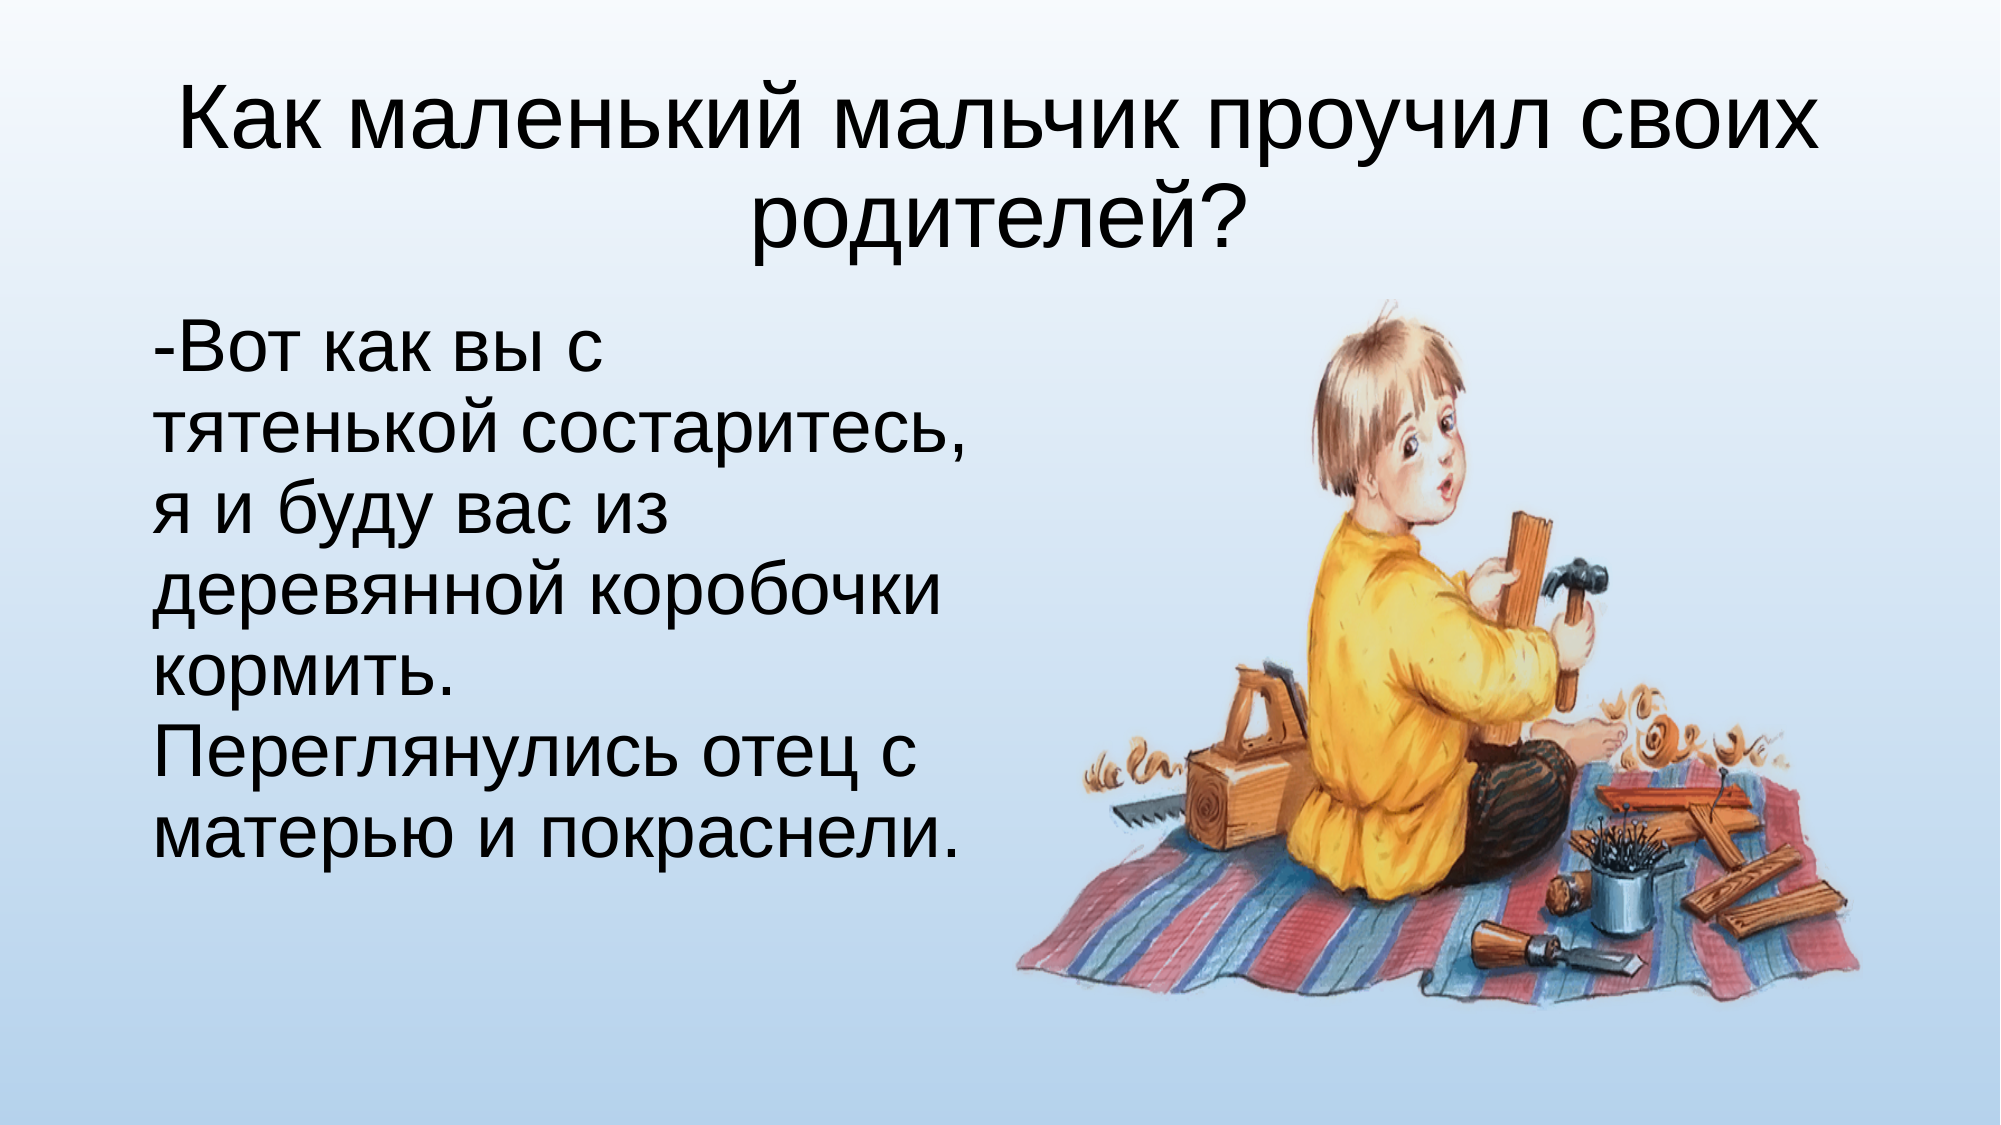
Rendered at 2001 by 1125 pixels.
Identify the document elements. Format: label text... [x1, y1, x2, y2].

list -Вот как вы с тятенькой состаритесь, я и буду вас из деревянной коробочки кормить. Переглянулись отец с матерью и покраснели. [137, 299, 988, 1014]
title Как маленький мальчик проучил своих родителей? [137, 59, 1863, 278]
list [1012, 299, 1863, 1014]
